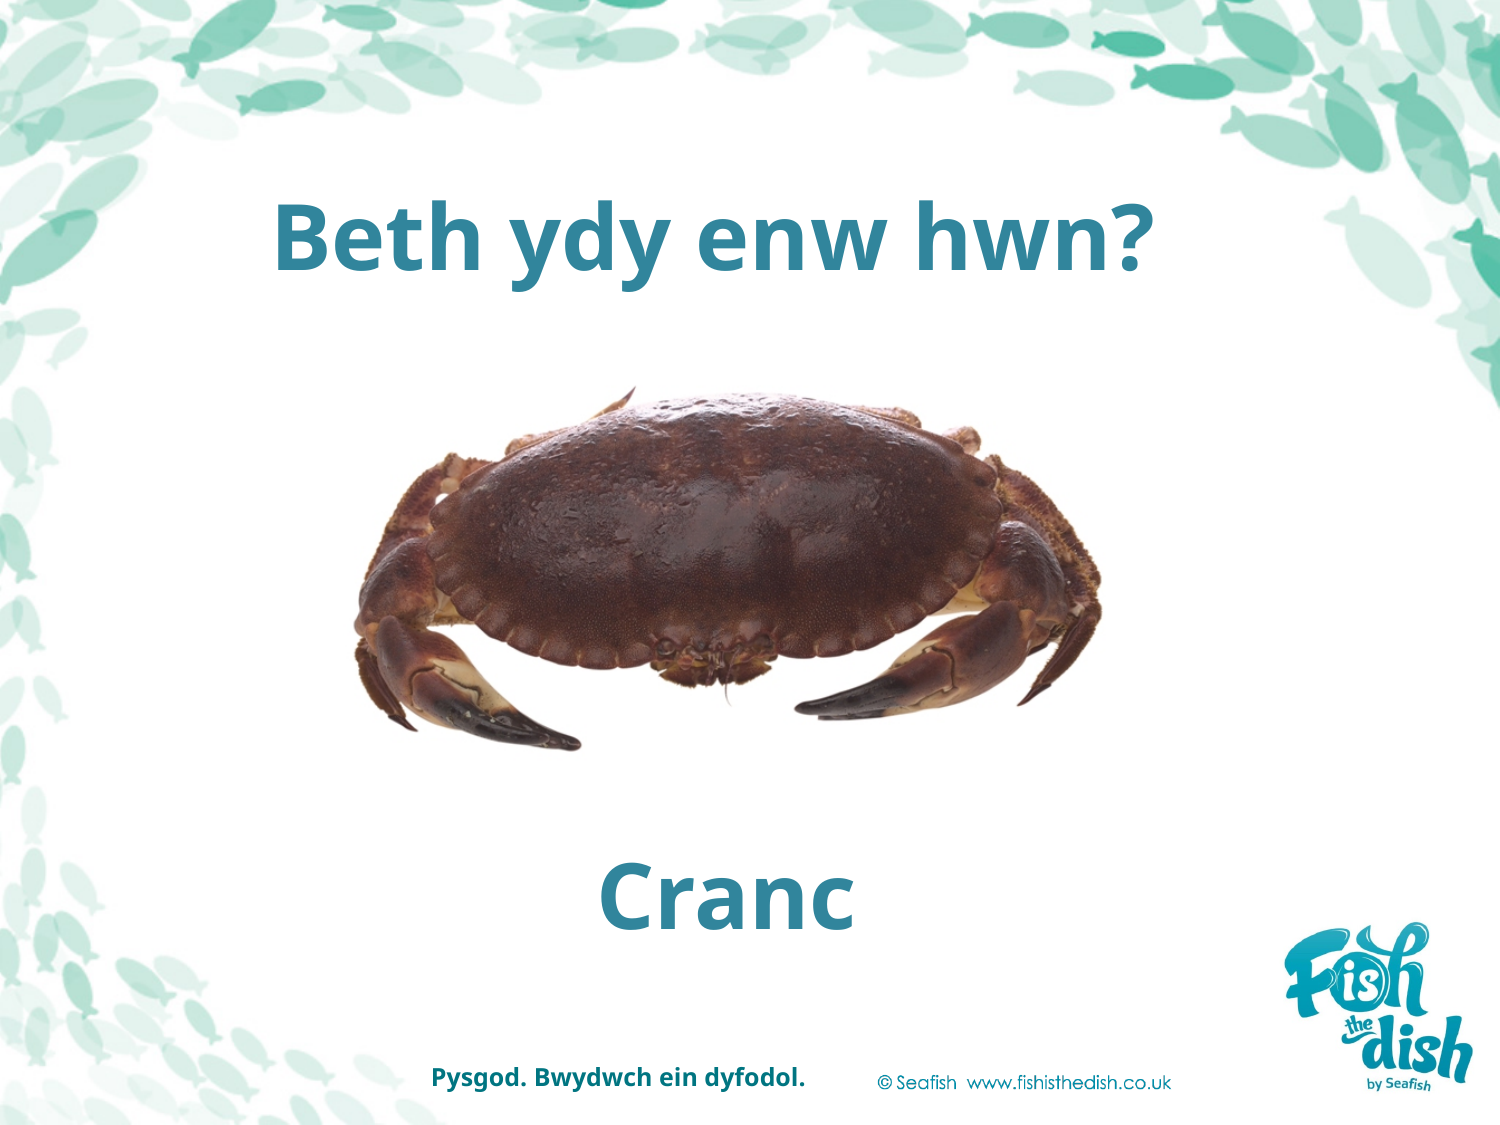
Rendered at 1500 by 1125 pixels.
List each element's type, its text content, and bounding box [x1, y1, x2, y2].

title Beth ydy enw hwn? [75, 171, 1351, 325]
text_box [947, 816, 1329, 970]
text_box Cranc [581, 816, 947, 970]
picture [0, 0, 1500, 1125]
